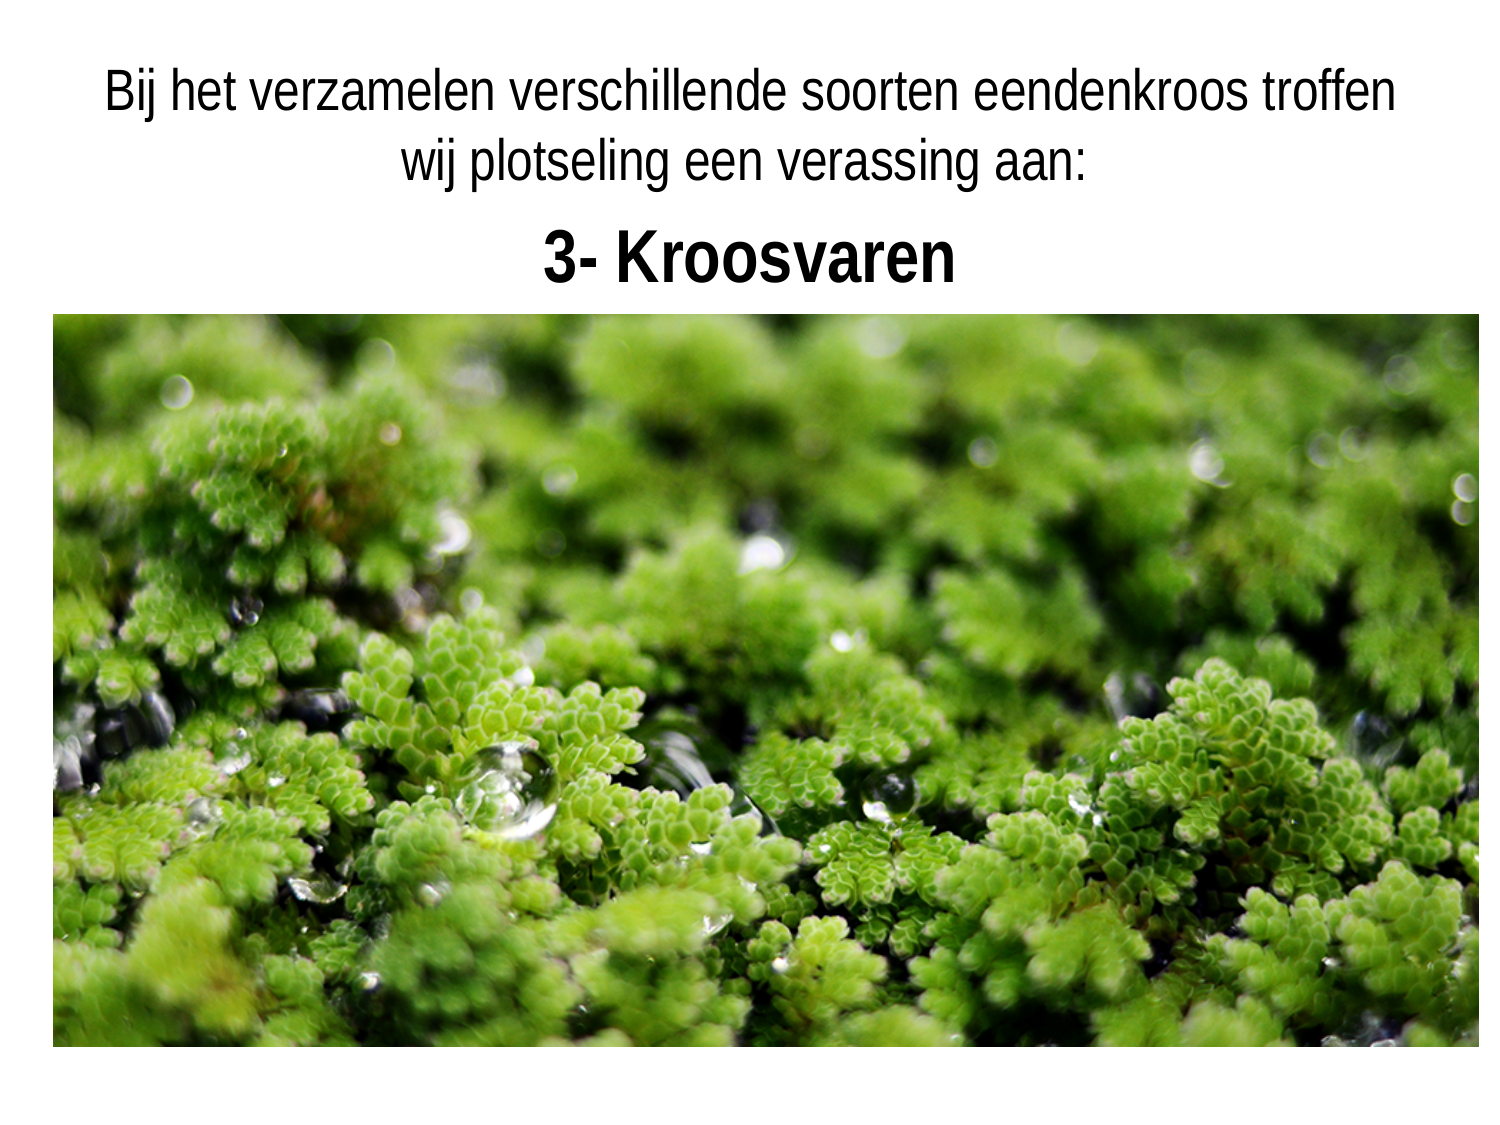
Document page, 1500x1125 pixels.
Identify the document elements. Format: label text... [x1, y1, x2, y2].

picture [52, 314, 1479, 1047]
list Bij het verzamelen verschillende soorten eendenkroos troffen wij plotseling een verassing aan: 3- Kroosvaren [76, 44, 1425, 312]
